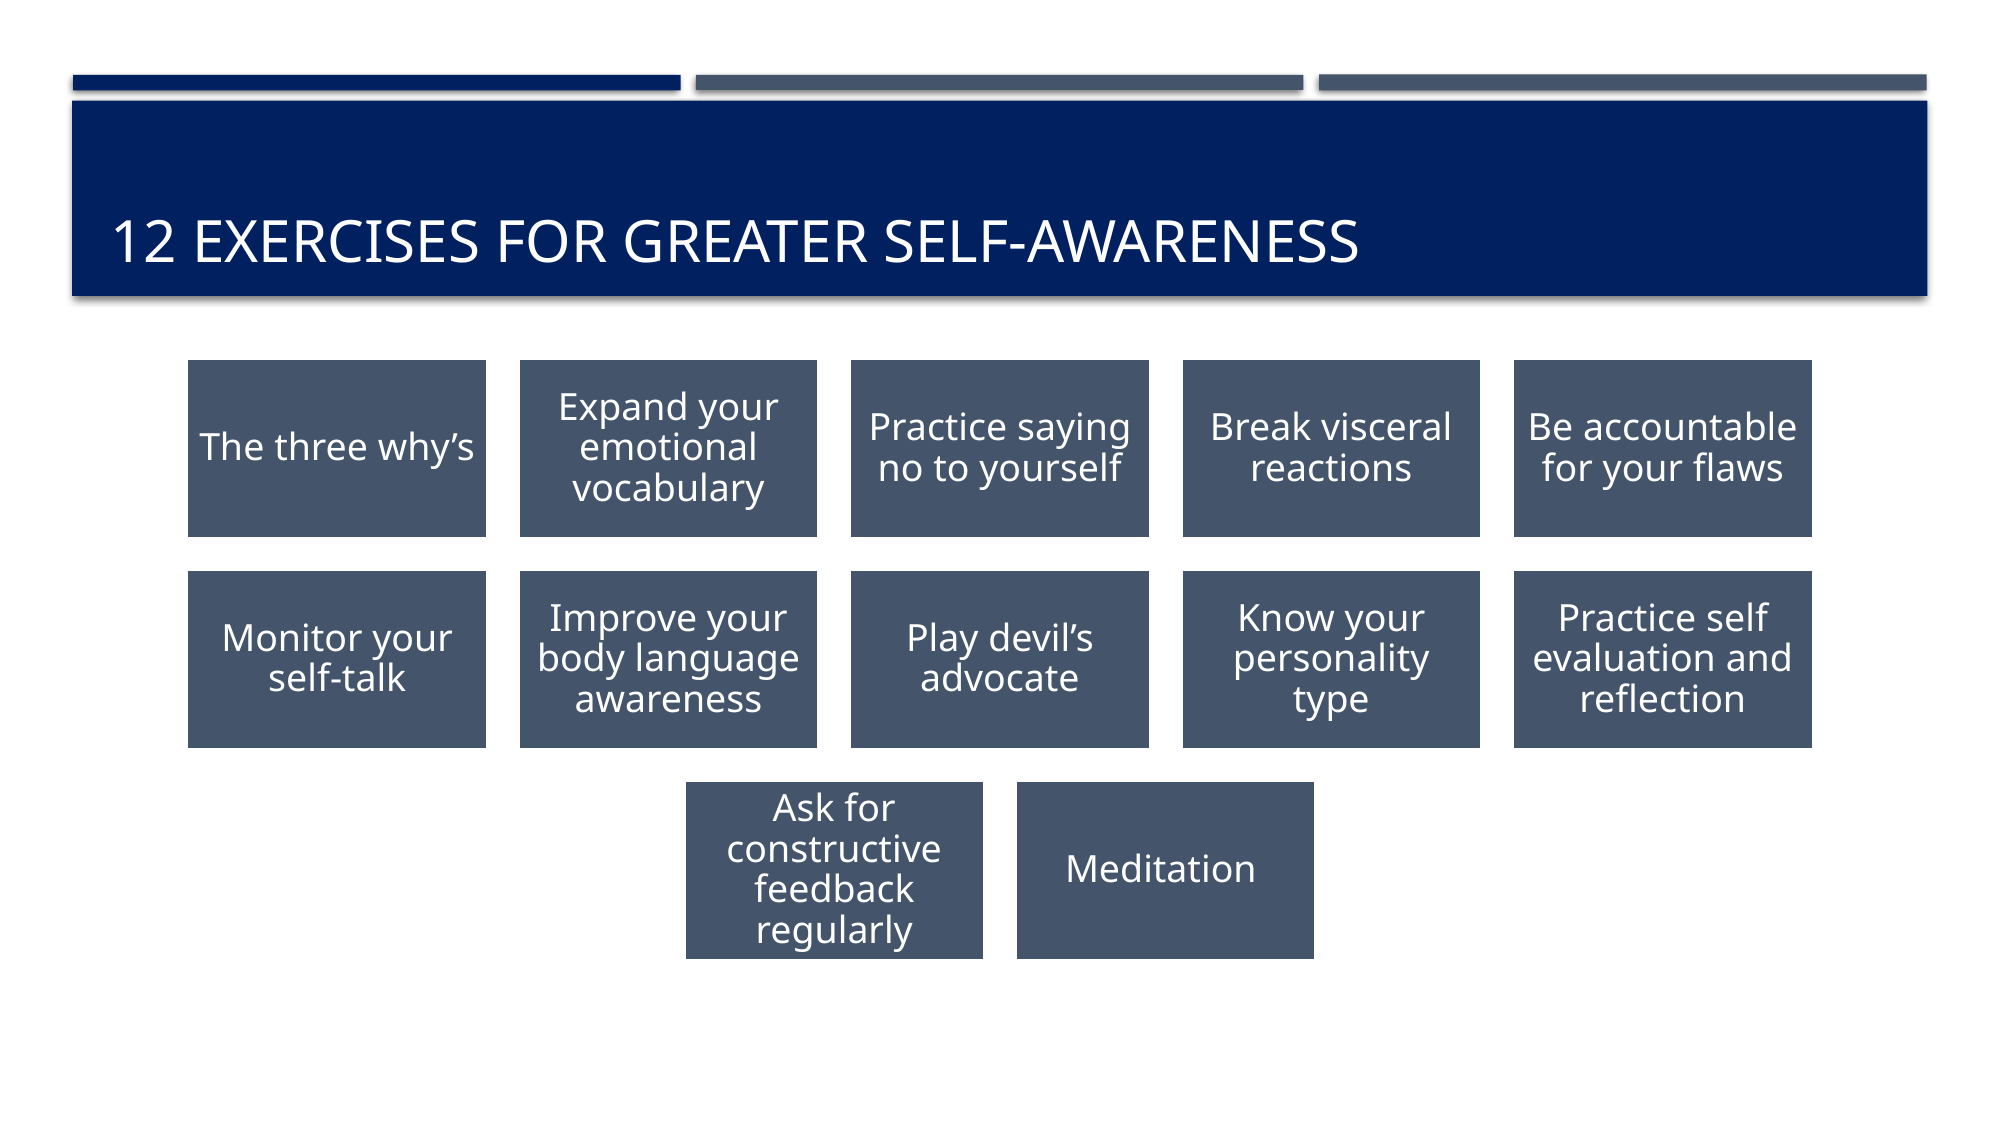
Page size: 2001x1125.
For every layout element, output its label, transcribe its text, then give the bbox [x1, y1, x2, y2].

title 12 Exercises For Greater Self-Awareness [95, 115, 1905, 282]
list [94, 357, 1906, 962]
